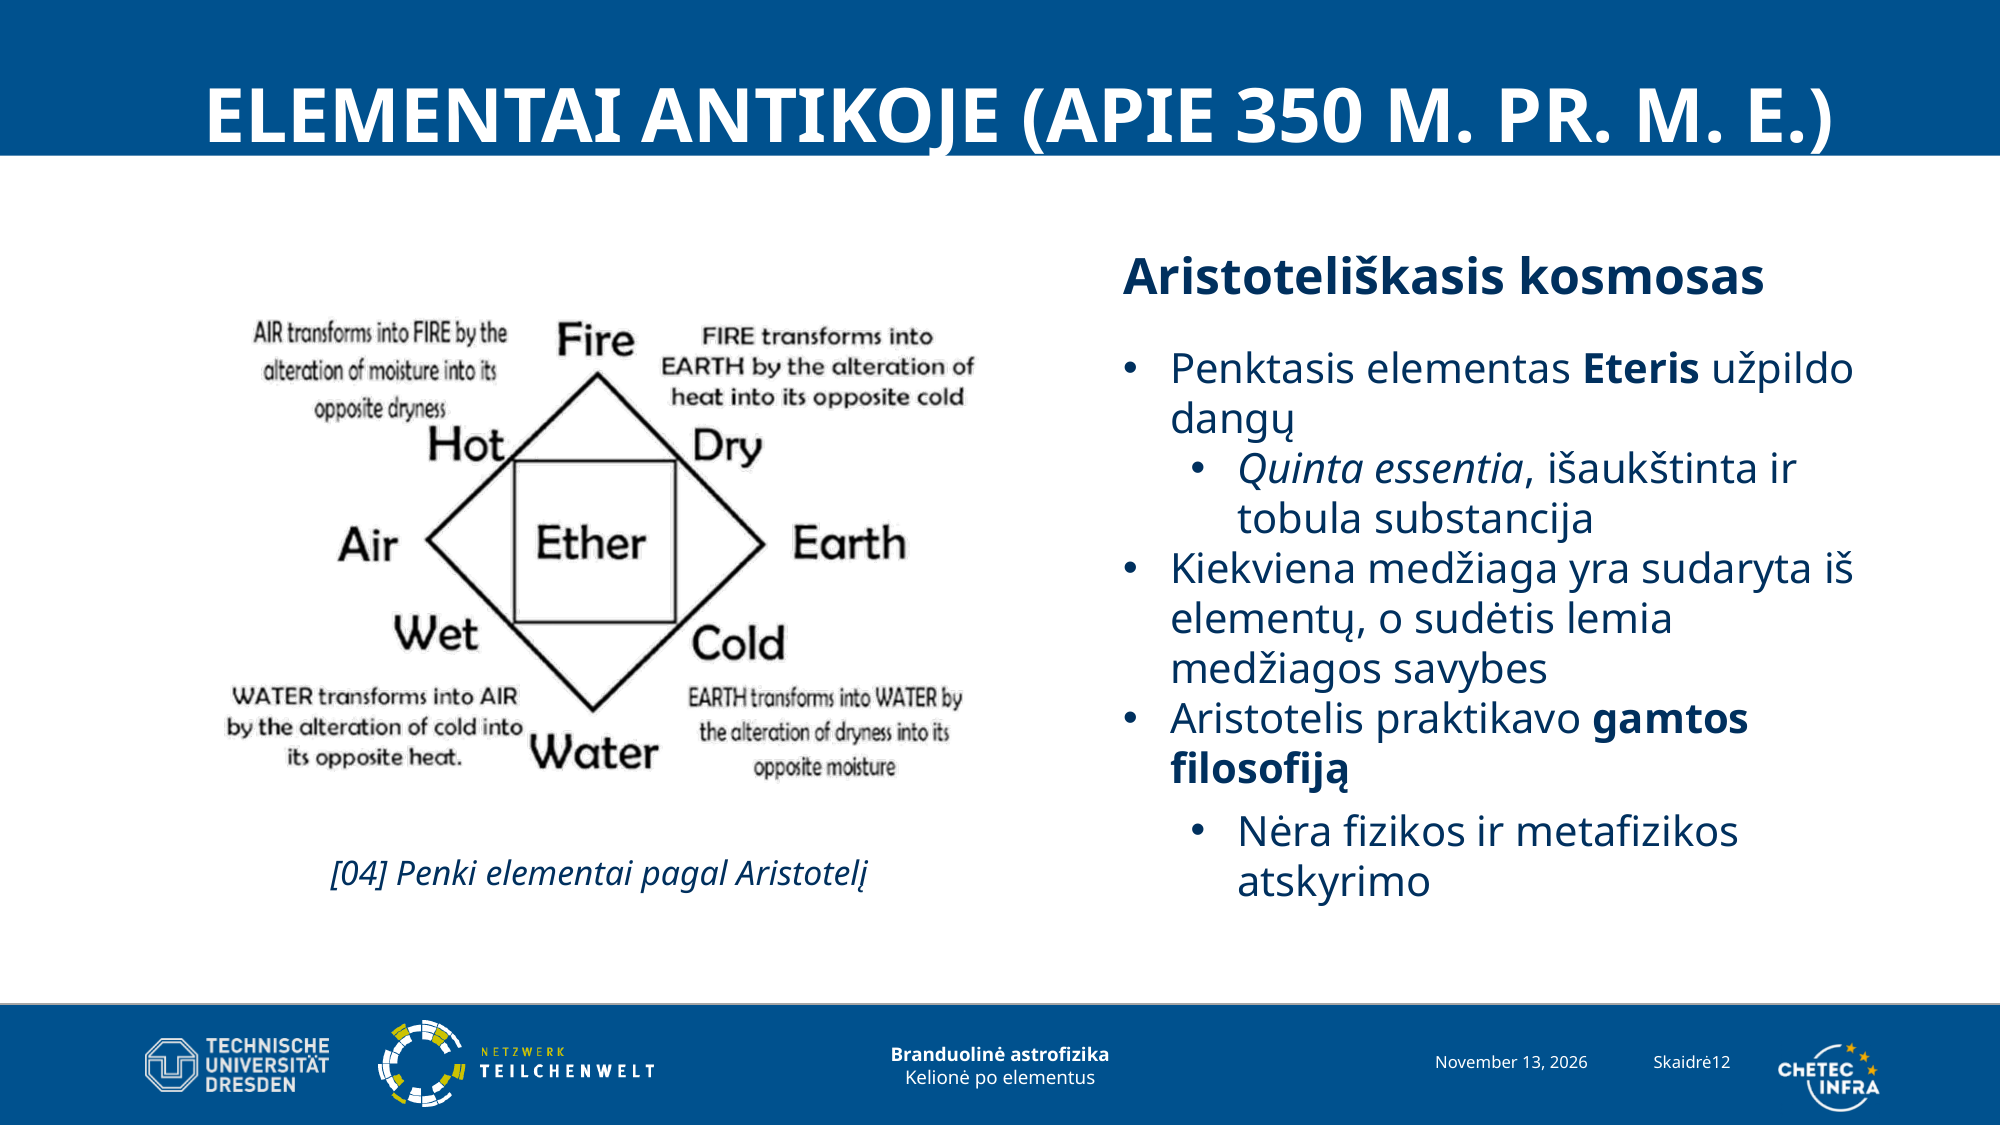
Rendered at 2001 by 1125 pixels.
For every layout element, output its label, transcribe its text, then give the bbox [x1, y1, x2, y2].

picture [198, 280, 1000, 845]
text_box [04] Penki elementai pagal Aristotelį [198, 845, 1000, 900]
picture [378, 1020, 654, 1107]
title Elementai Antikoje (apie 350 m. pr. m. e.) [203, 56, 1880, 169]
picture [1778, 1033, 1880, 1121]
text_box Aristoteliškasis kosmosas Penktasis elementas Eteris užpildo dangų Quinta essentia, išaukštinta ir tobula substancija Kiekviena medžiaga yra sudaryta iš elementų, o sudėtis lemia medžiagos savybes Aristotelis praktikavo gamtos filosofiją Nėra fizikos ir metafizikos atskyrimo [1108, 236, 1910, 912]
